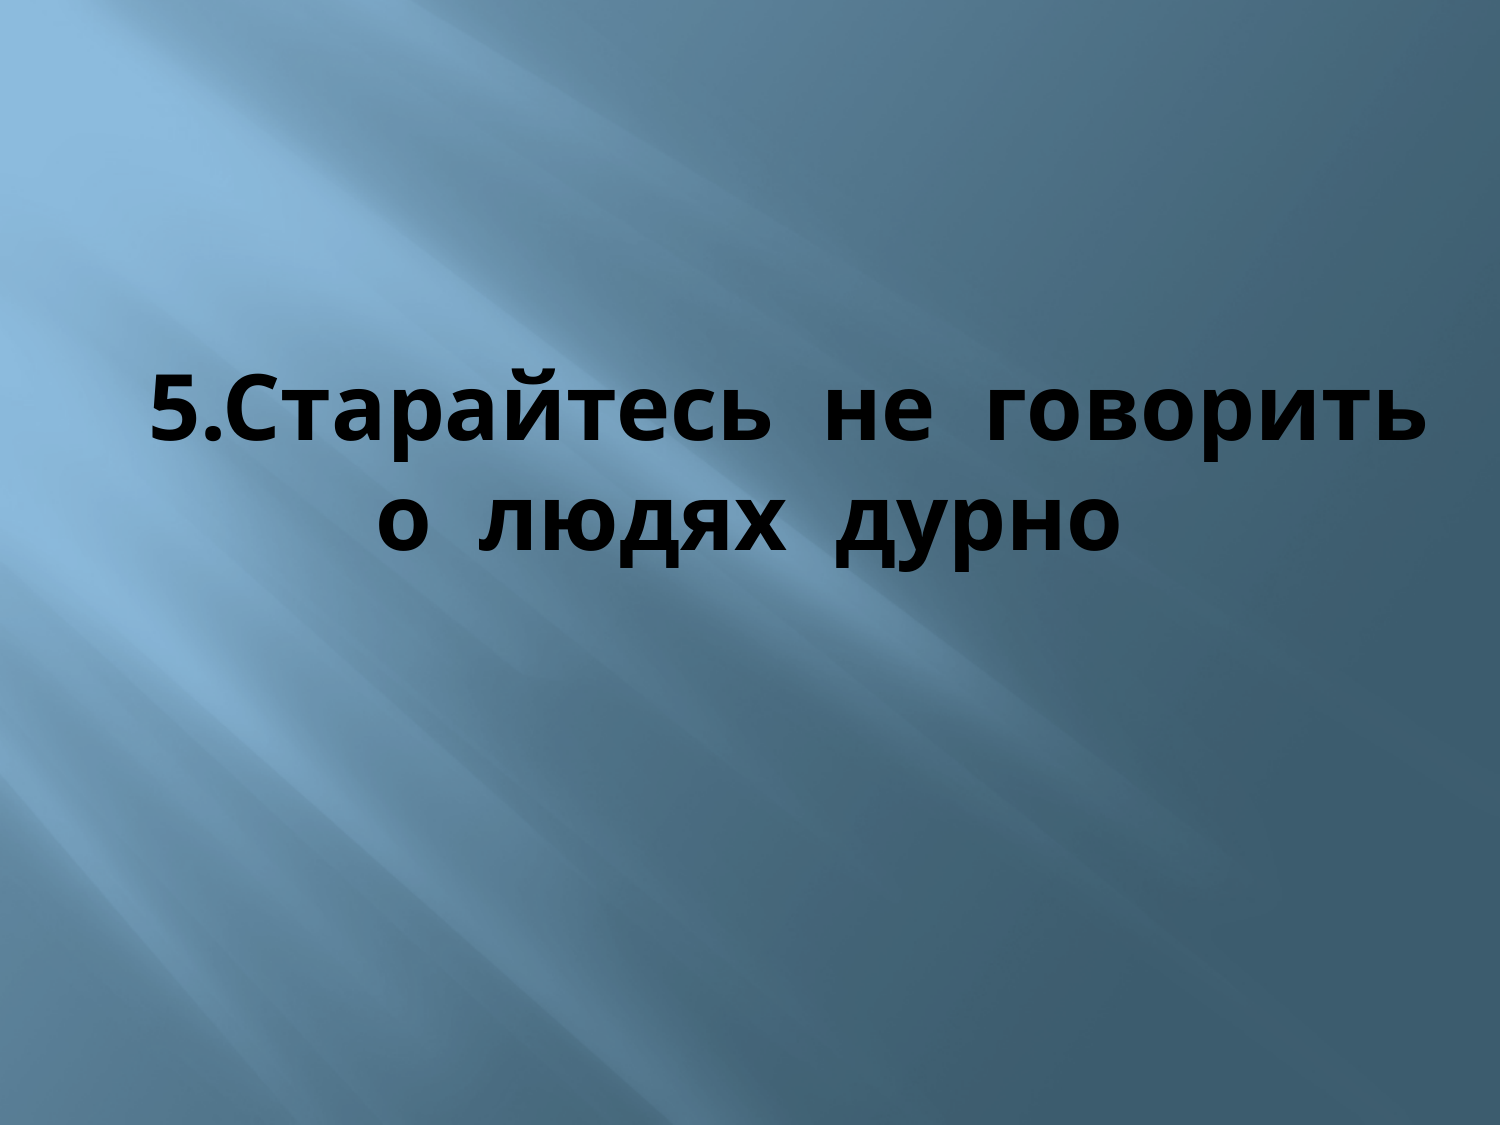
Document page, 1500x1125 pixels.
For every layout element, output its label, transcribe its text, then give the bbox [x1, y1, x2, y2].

text_box 5.Старайтесь не говорить о людях дурно [0, 341, 1500, 576]
